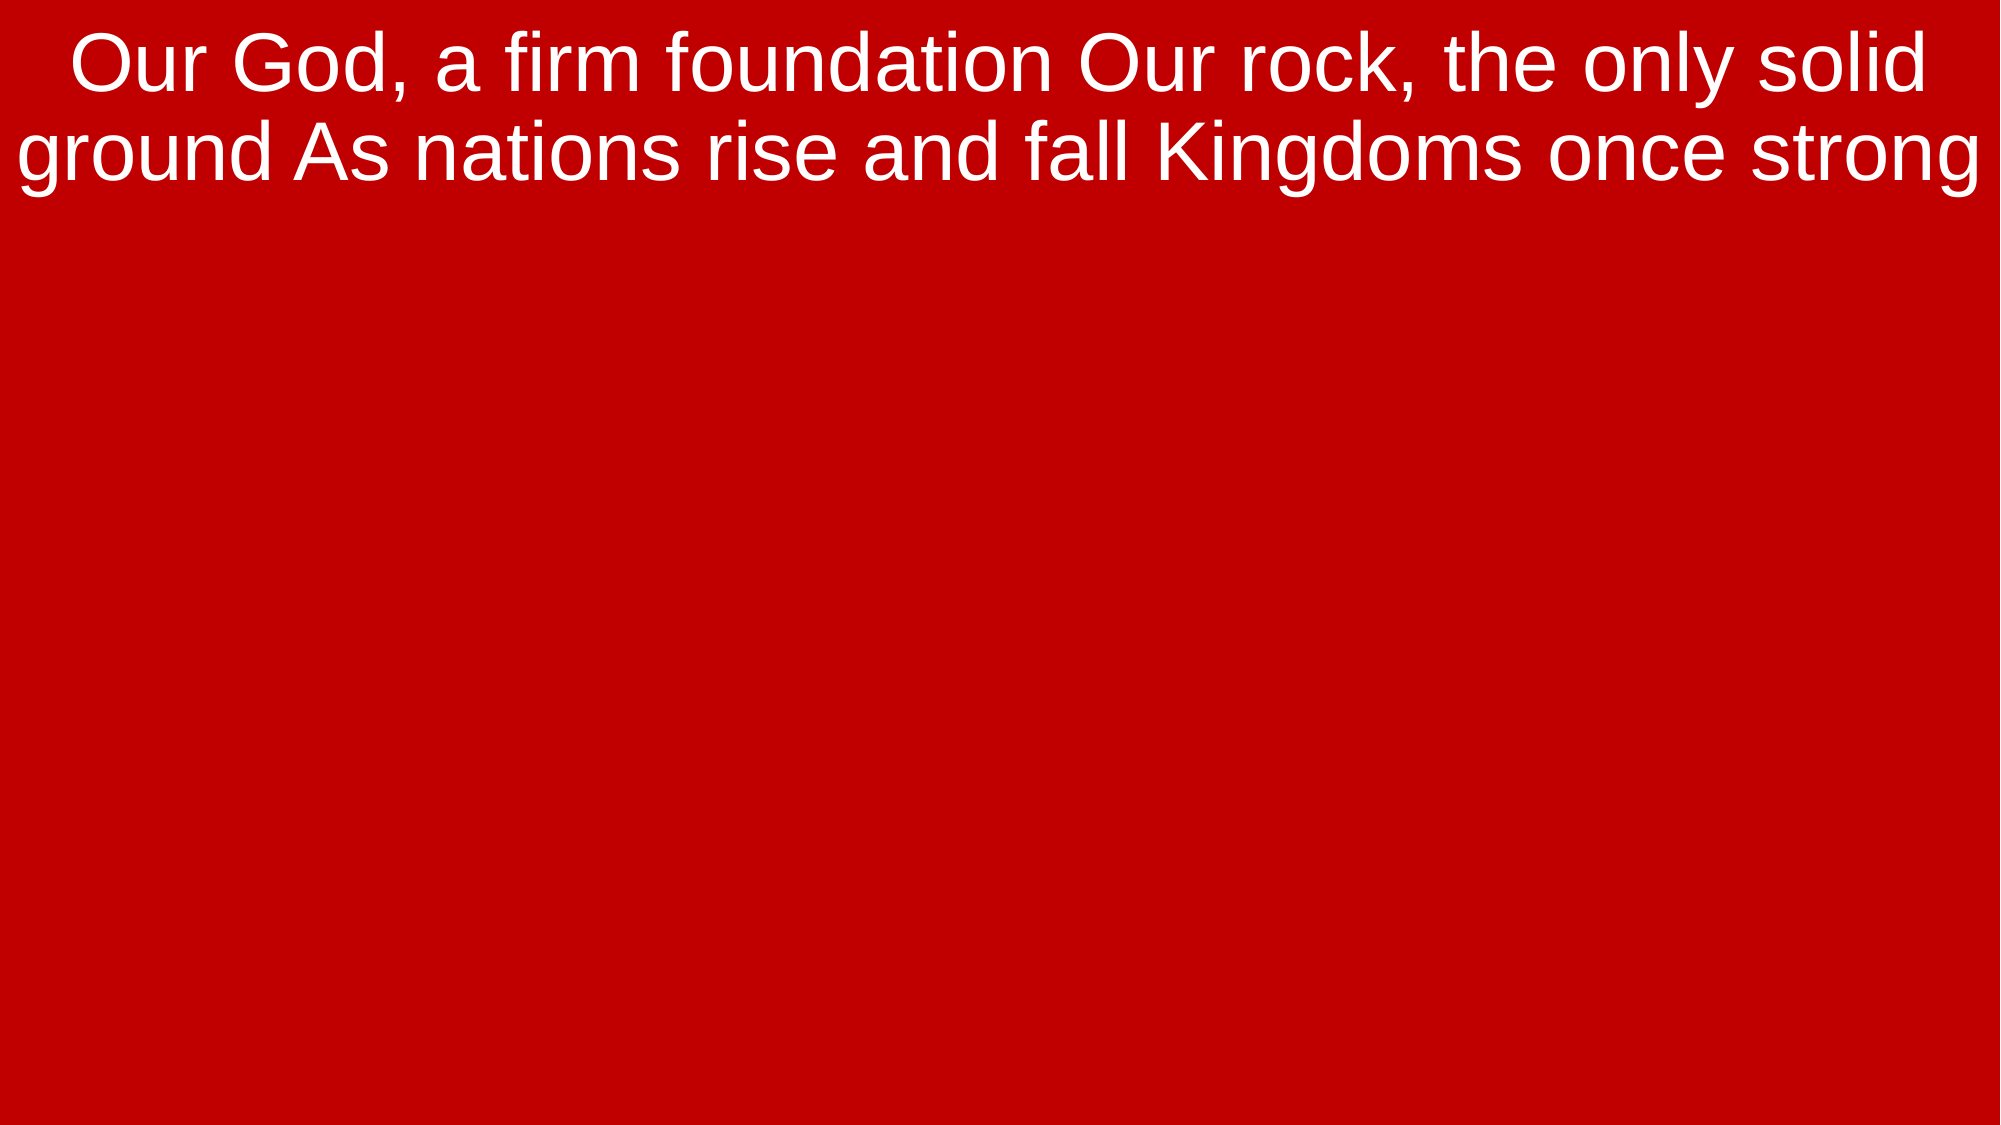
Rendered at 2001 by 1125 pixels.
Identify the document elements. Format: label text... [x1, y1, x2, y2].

list Our God, a firm foundation Our rock, the only solid ground As nations rise and fall Kingdoms once strong [0, 11, 2000, 925]
